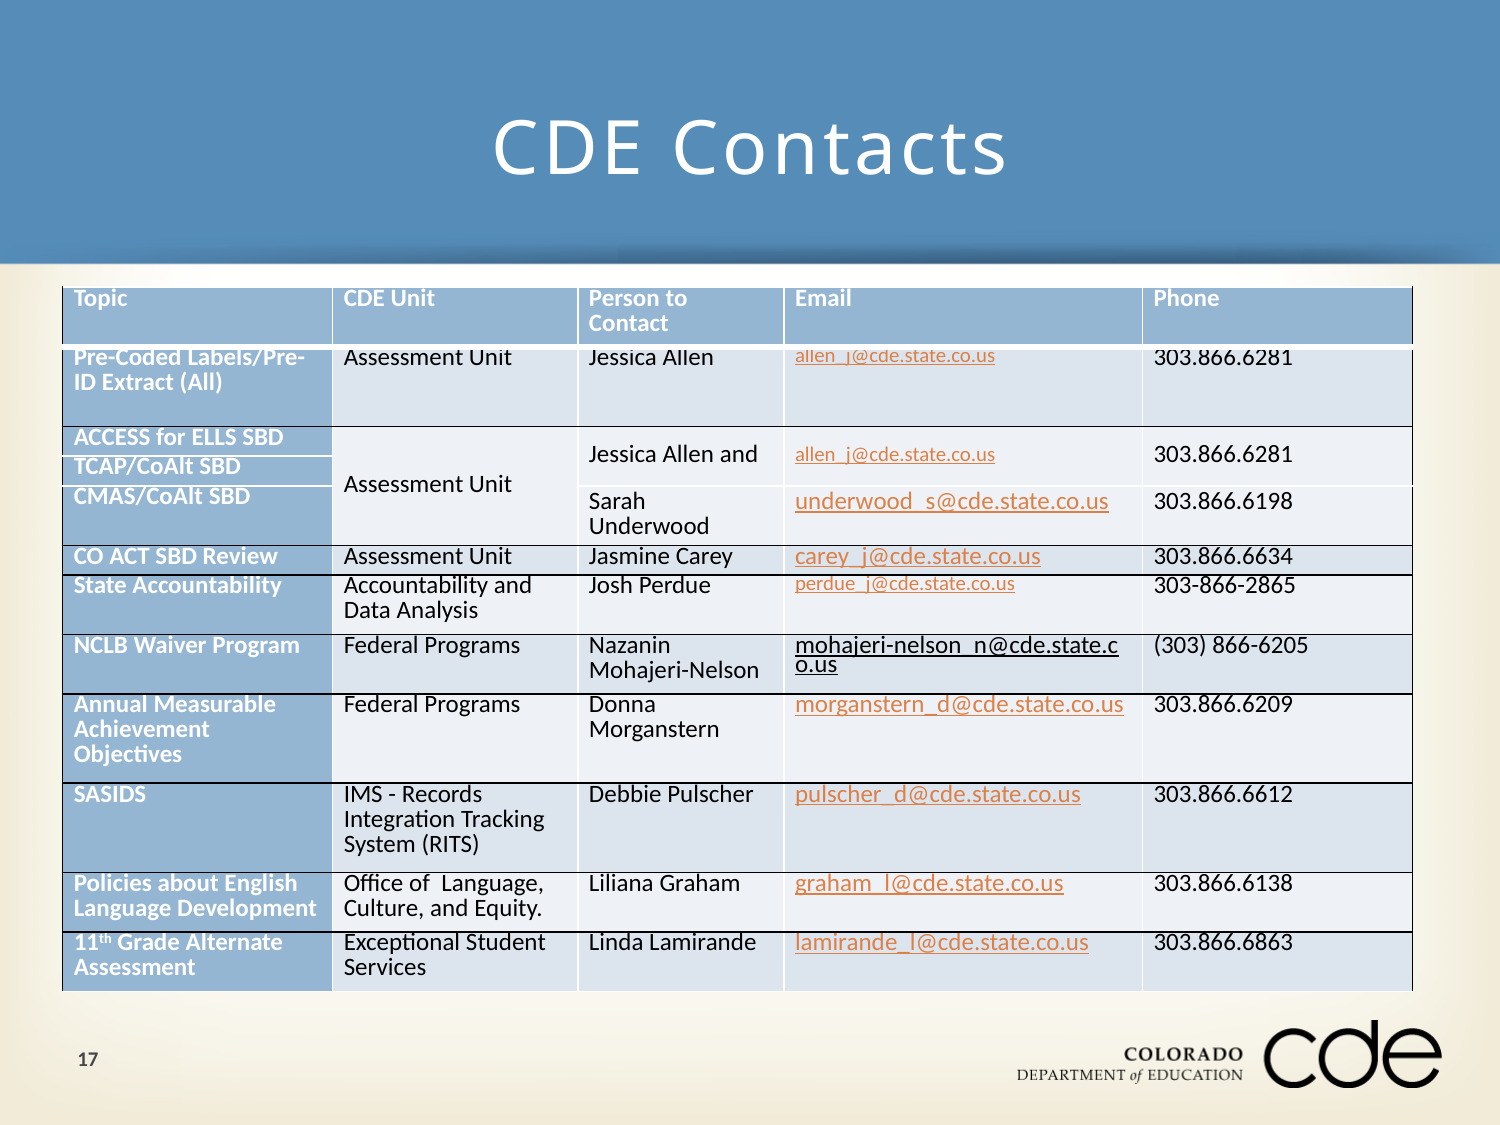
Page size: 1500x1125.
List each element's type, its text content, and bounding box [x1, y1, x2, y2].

table_cell lamirande_l@cde.state.co.us [785, 933, 1142, 991]
table_cell Nazanin Mohajeri-Nelson [579, 635, 783, 693]
table_cell Federal Programs [333, 635, 577, 693]
table_cell Assessment Unit [333, 546, 577, 574]
table_cell 303.866.6863 [1143, 933, 1412, 991]
table_header Person to Contact [579, 288, 783, 344]
table_cell 303.866.6634 [1143, 546, 1412, 574]
table_cell mohajeri-nelson_n@cde.state.co.us [785, 635, 1142, 693]
table_cell Linda Lamirande [579, 933, 783, 991]
table_cell Jessica Allen and [579, 427, 783, 485]
table_cell IMS - Records Integration Tracking System (RITS) [333, 784, 577, 872]
title CDE Contacts [62, 58, 1438, 232]
table_cell ACCESS for ELLS SBD [63, 427, 332, 455]
table_header Topic [63, 288, 332, 344]
table_cell TCAP/CoAlt SBD [63, 457, 332, 485]
table_cell Josh Perdue [579, 576, 783, 634]
table_cell morganstern_d@cde.state.co.us [785, 695, 1142, 782]
table_cell SASIDS [63, 784, 332, 872]
table_cell CMAS/CoAlt SBD [63, 487, 332, 545]
table_cell CO ACT SBD Review [63, 546, 332, 574]
table_cell underwood_s@cde.state.co.us [785, 487, 1142, 545]
table_cell Jessica Allen [579, 350, 783, 426]
table_cell 303.866.6209 [1143, 695, 1412, 782]
table_cell Liliana Graham [579, 873, 783, 931]
table_cell Assessment Unit [333, 427, 577, 545]
table_cell 303.866.6612 [1143, 784, 1412, 872]
table_cell State Accountability [63, 576, 332, 634]
table_cell allen_j@cde.state.co.us [785, 350, 1142, 426]
table_header Email [785, 288, 1142, 344]
table_cell Accountability and Data Analysis [333, 576, 577, 634]
table_cell Assessment Unit [333, 350, 577, 426]
table_cell 303.866.6198 [1143, 487, 1412, 545]
table_cell 303.866.6281 [1143, 427, 1412, 485]
table_cell Policies about English Language Development [63, 873, 332, 931]
table_cell Sarah Underwood [579, 487, 783, 545]
table_cell 303-866-2865 [1143, 576, 1412, 634]
table_cell pulscher_d@cde.state.co.us [785, 784, 1142, 872]
table_cell Pre-Coded Labels/Pre-ID Extract (All) [63, 350, 332, 426]
table_cell 11th Grade Alternate Assessment [63, 933, 332, 991]
table_cell perdue_j@cde.state.co.us [785, 576, 1142, 634]
footer 17 [62, 1027, 538, 1088]
table_cell allen_j@cde.state.co.us [785, 427, 1142, 485]
table_cell Donna Morganstern [579, 695, 783, 782]
table_cell Jasmine Carey [579, 546, 783, 574]
table_cell carey_j@cde.state.co.us [785, 546, 1142, 574]
picture [0, 0, 1500, 1125]
table_header Phone [1143, 288, 1412, 344]
table_cell NCLB Waiver Program [63, 635, 332, 693]
table_cell Debbie Pulscher [579, 784, 783, 872]
table_cell graham_l@cde.state.co.us [785, 873, 1142, 931]
table_cell Exceptional Student Services [333, 933, 577, 991]
table_cell (303) 866-6205 [1143, 635, 1412, 693]
table_cell Annual Measurable Achievement Objectives [63, 695, 332, 782]
table_cell 303.866.6281 [1143, 350, 1412, 426]
table_header CDE Unit [333, 288, 577, 344]
table_cell Office of Language, Culture, and Equity. [333, 873, 577, 931]
table_cell Federal Programs [333, 695, 577, 782]
table_cell 303.866.6138 [1143, 873, 1412, 931]
